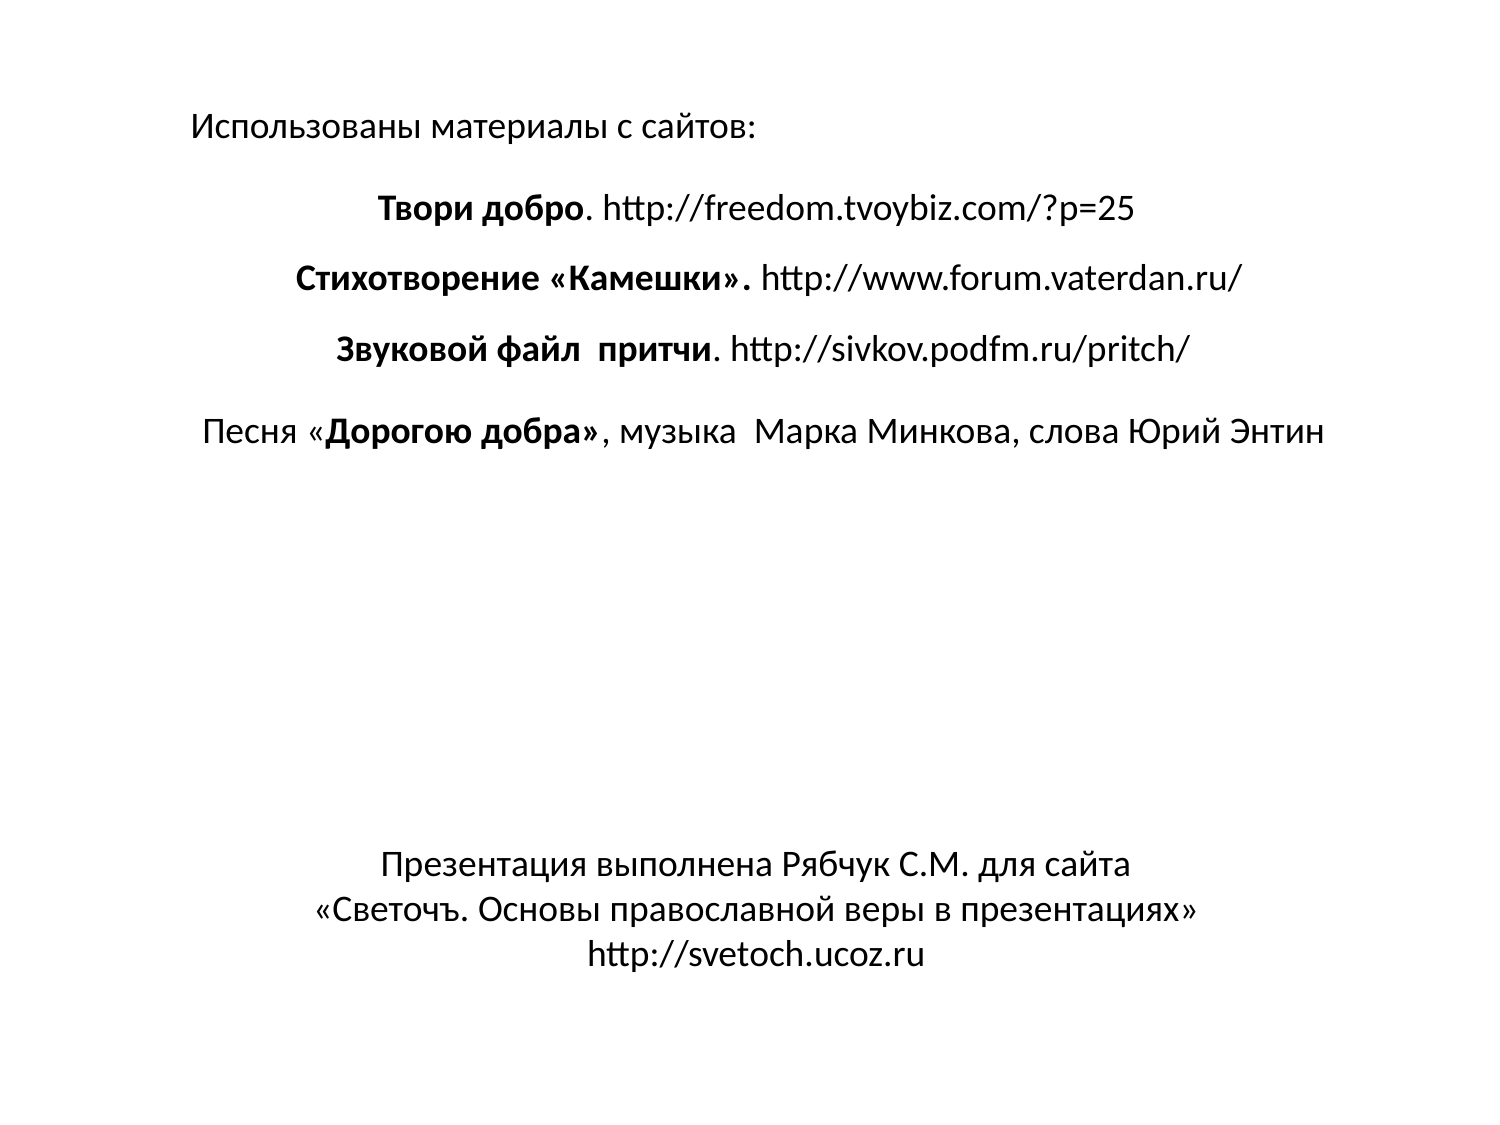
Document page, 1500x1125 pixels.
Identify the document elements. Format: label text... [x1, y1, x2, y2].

text_box Использованы материалы с сайтов: [175, 93, 1278, 154]
text_box Звуковой файл притчи. http://sivkov.podfm.ru/pritch/ [321, 316, 1206, 377]
text_box Твори добро. http://freedom.tvoybiz.com/?p=25 [363, 175, 1172, 236]
text_box Презентация выполнена Рябчук С.М. для сайта «Светочъ. Основы православной веры в презентациях» http://svetoch.ucoz.ru [298, 831, 1215, 982]
text_box Стихотворение «Камешки». http://www.forum.vaterdan.ru/ [281, 246, 1278, 306]
text_box Песня «Дорогою добра», музыка Марка Минкова, слова Юрий Энтин [187, 398, 1348, 459]
